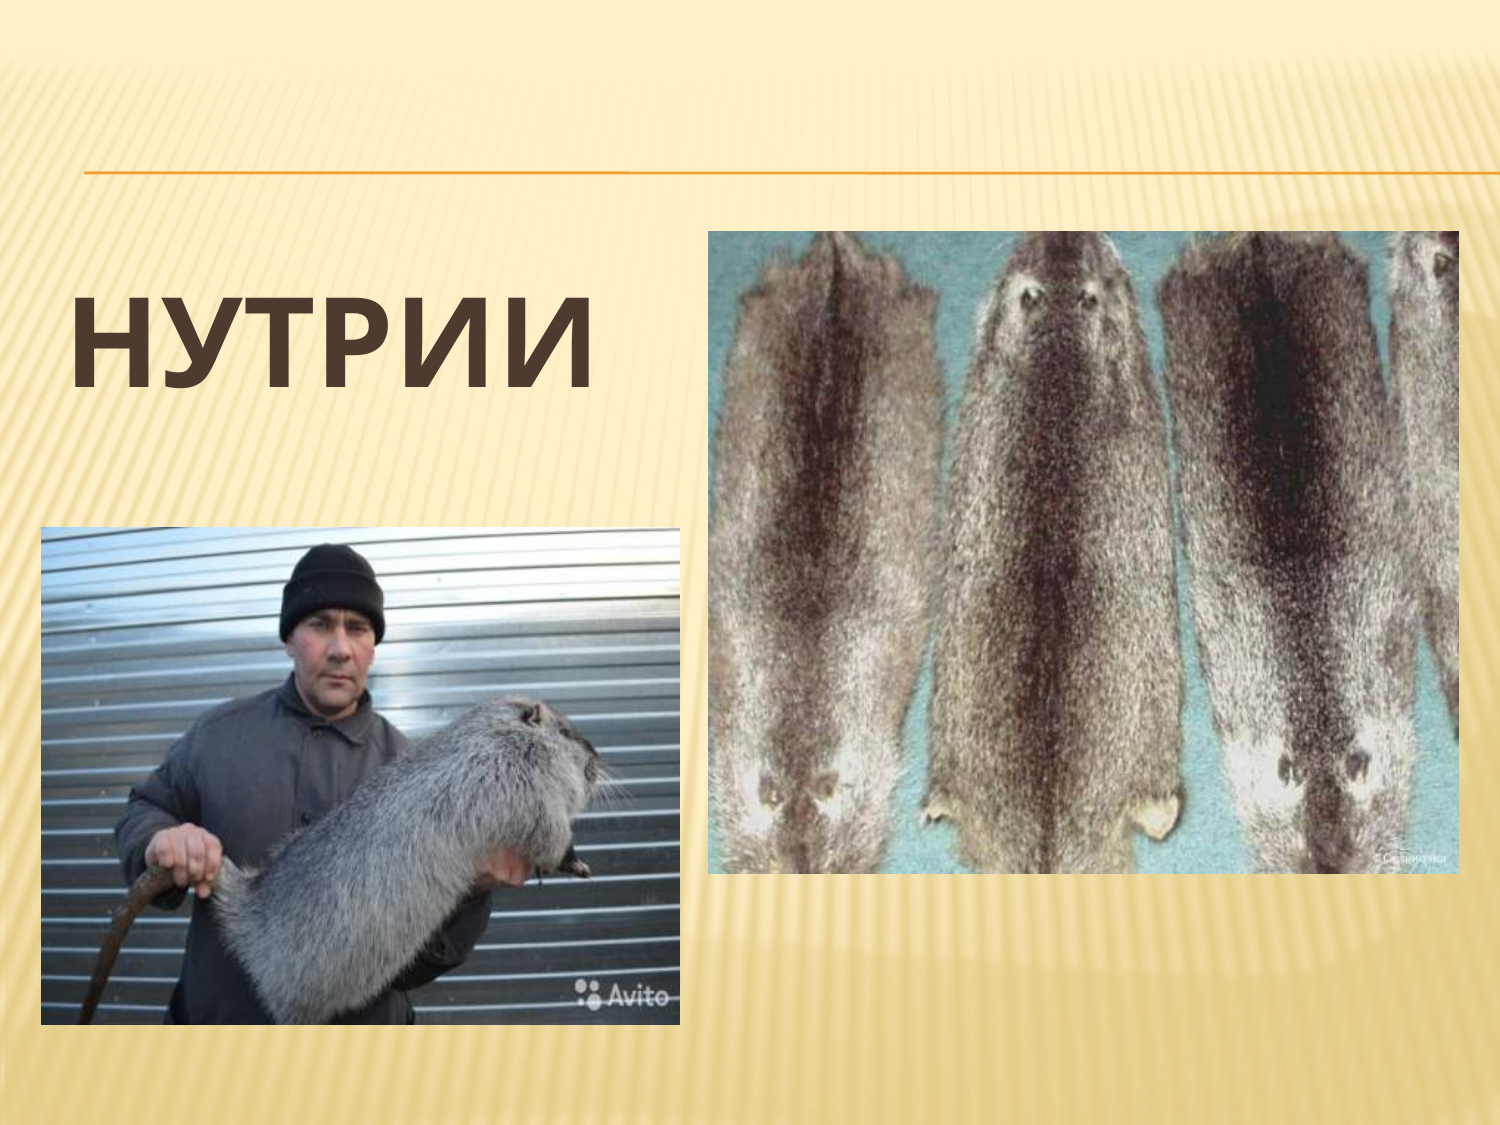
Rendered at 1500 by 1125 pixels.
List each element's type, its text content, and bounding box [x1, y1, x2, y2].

picture [708, 231, 1460, 875]
picture [40, 526, 680, 1025]
list НУТРИИ [50, 254, 1475, 998]
